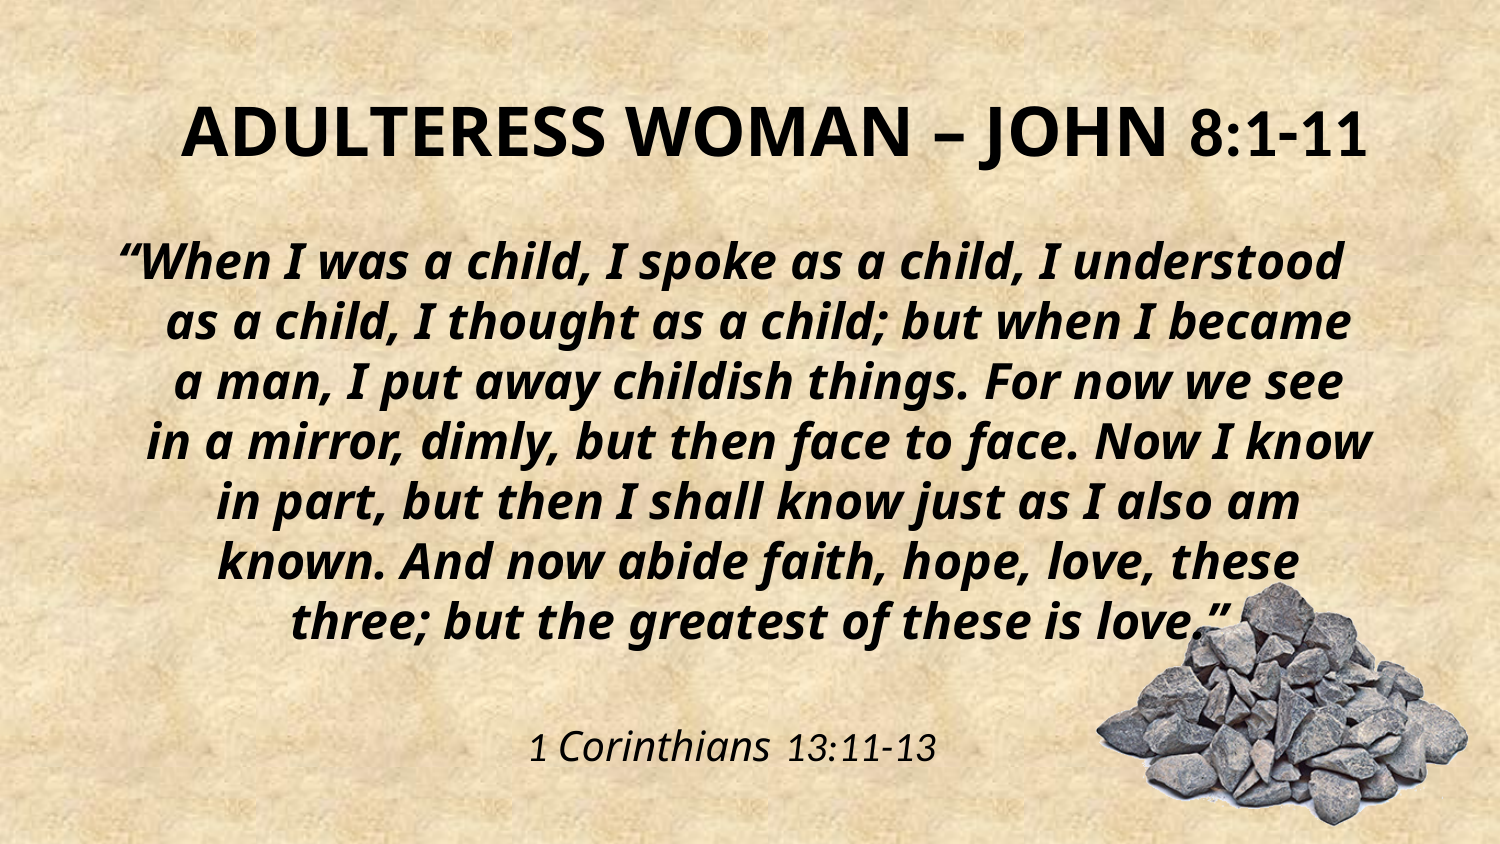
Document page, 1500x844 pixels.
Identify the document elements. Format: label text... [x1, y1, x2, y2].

picture [0, 0, 1500, 844]
list “When I was a child, I spoke as a child, I understood as a child, I thought as a child; but when I became a man, I put away childish things. For now we see in a mirror, dimly, but then face to face. Now I know in part, but then I shall know just as I also am known. And now abide faith, hope, love, these three; but the greatest of these is love.” 1 Corinthians 13:11-13 [75, 221, 1388, 822]
text_box ADULTERESS WOMAN – JOHN 8:1-11 [99, 58, 1450, 200]
